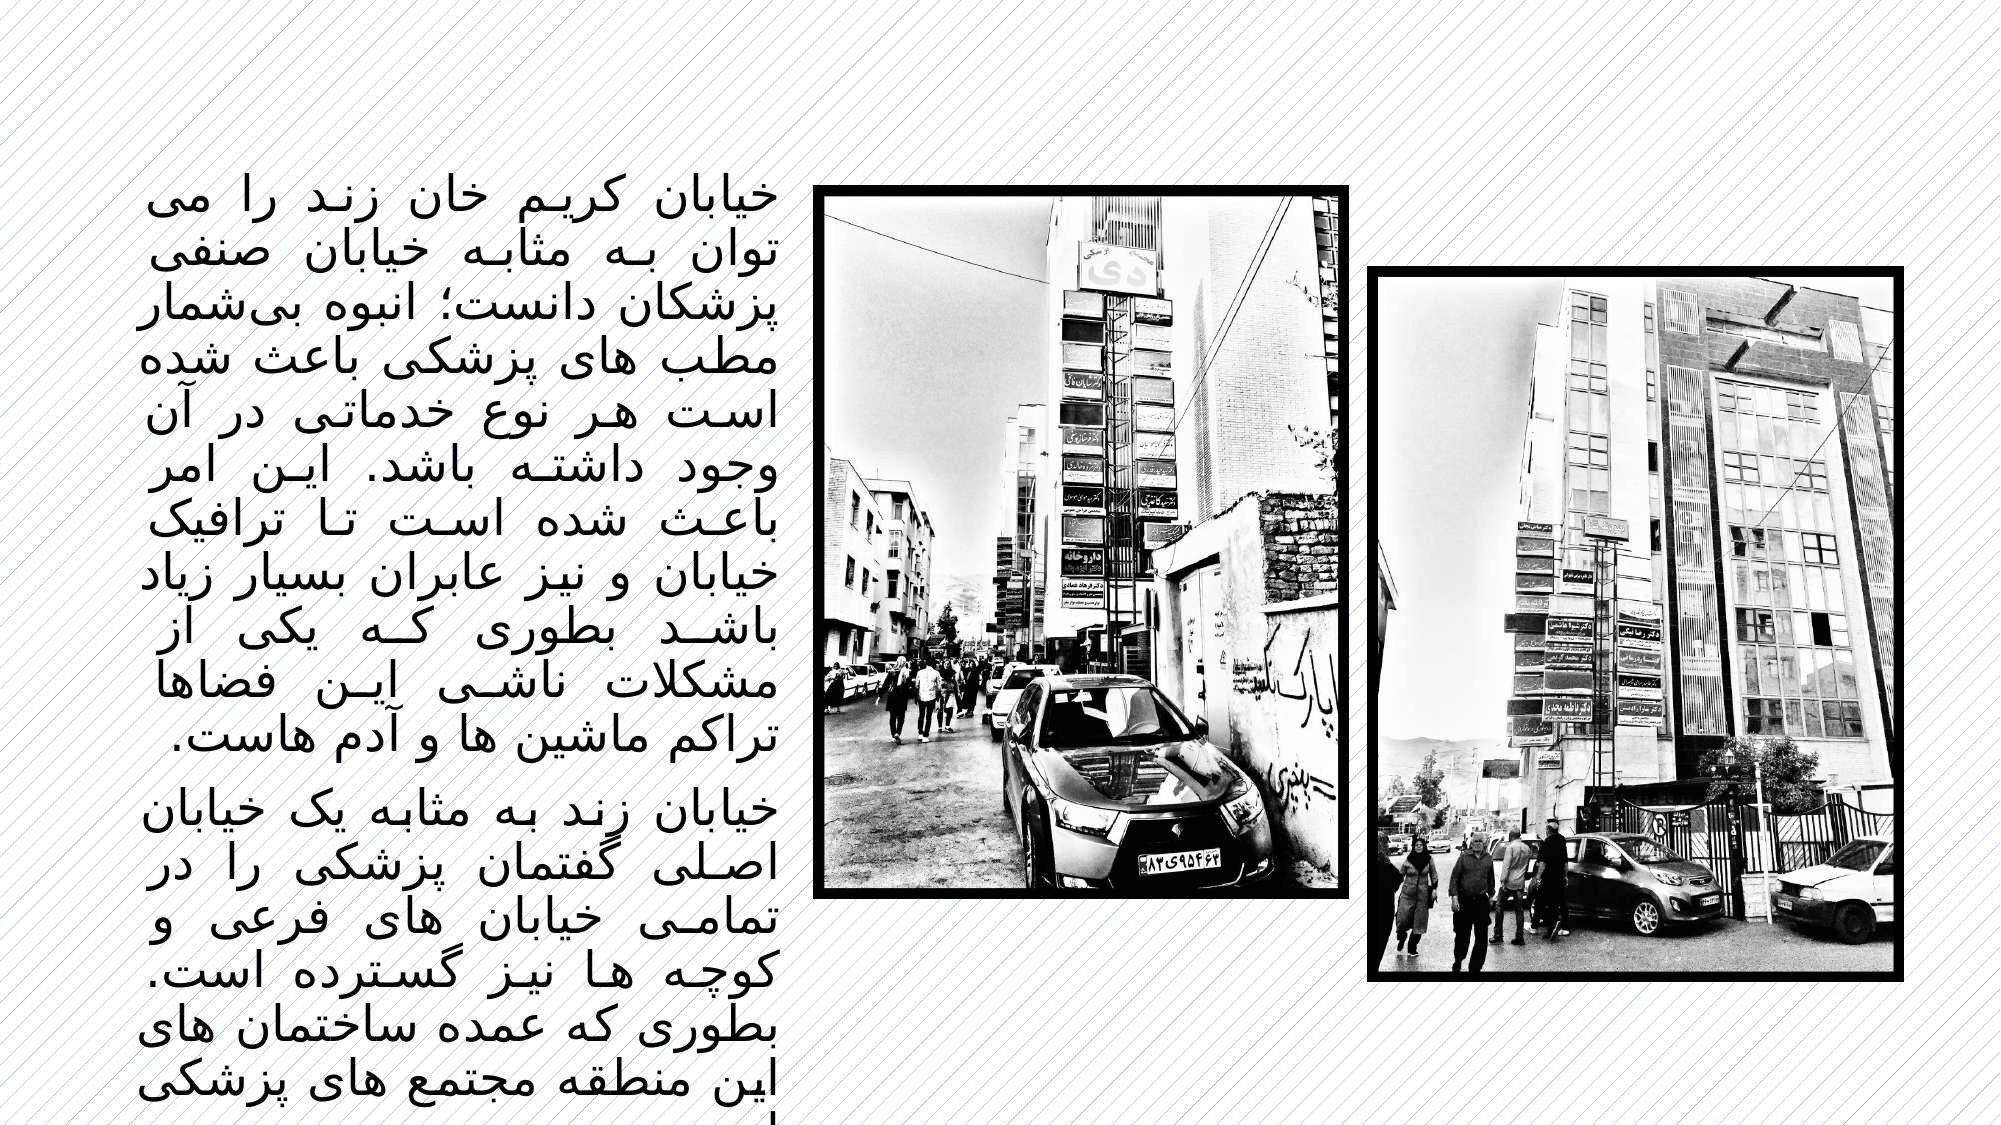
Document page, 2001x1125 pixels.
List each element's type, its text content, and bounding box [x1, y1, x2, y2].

picture [813, 185, 1349, 899]
list خیابان کریم خان زند را می توان به مثابه خیابان صنفی پزشکان دانست؛ انبوه بی‌شمار مطب های پزشکی باعث شده است هر نوع خدماتی در آن وجود داشته باشد. این امر باعث شده است تا ترافیک خیابان و نیز عابران بسیار زیاد باشد بطوری که یکی از مشکلات ناشی این فضاها تراکم ماشین ها و آدم هاست. خیابان زند به مثابه یک خیابان اصلی گفتمان پزشکی را در تمامی خیابان های فرعی و کوچه ها نیز گسترده است. بطوری که عمده ساختمان های این منطقه مجتمع های پزشکی است. در این دو تصویر مجتمع های پزشکی واقع در خیابان ها و کوچه های فرعی را می توان دید. [119, 160, 796, 924]
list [1366, 266, 1904, 982]
